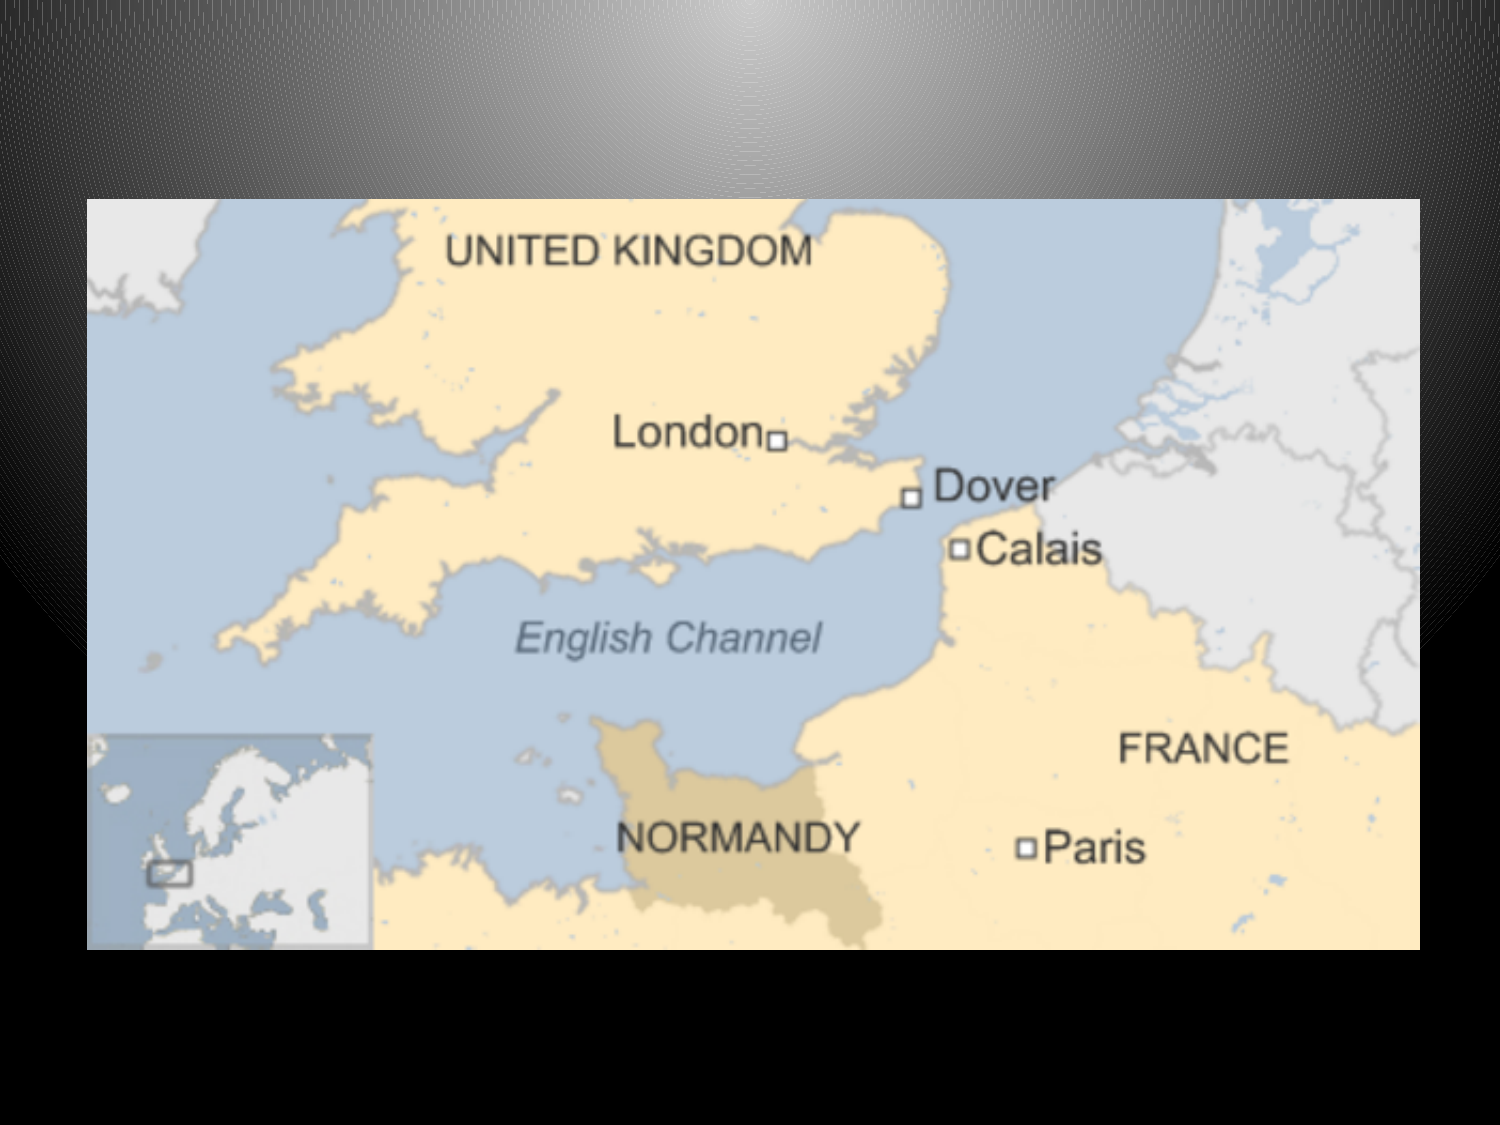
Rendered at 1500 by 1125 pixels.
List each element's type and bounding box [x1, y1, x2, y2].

picture [87, 199, 1420, 950]
